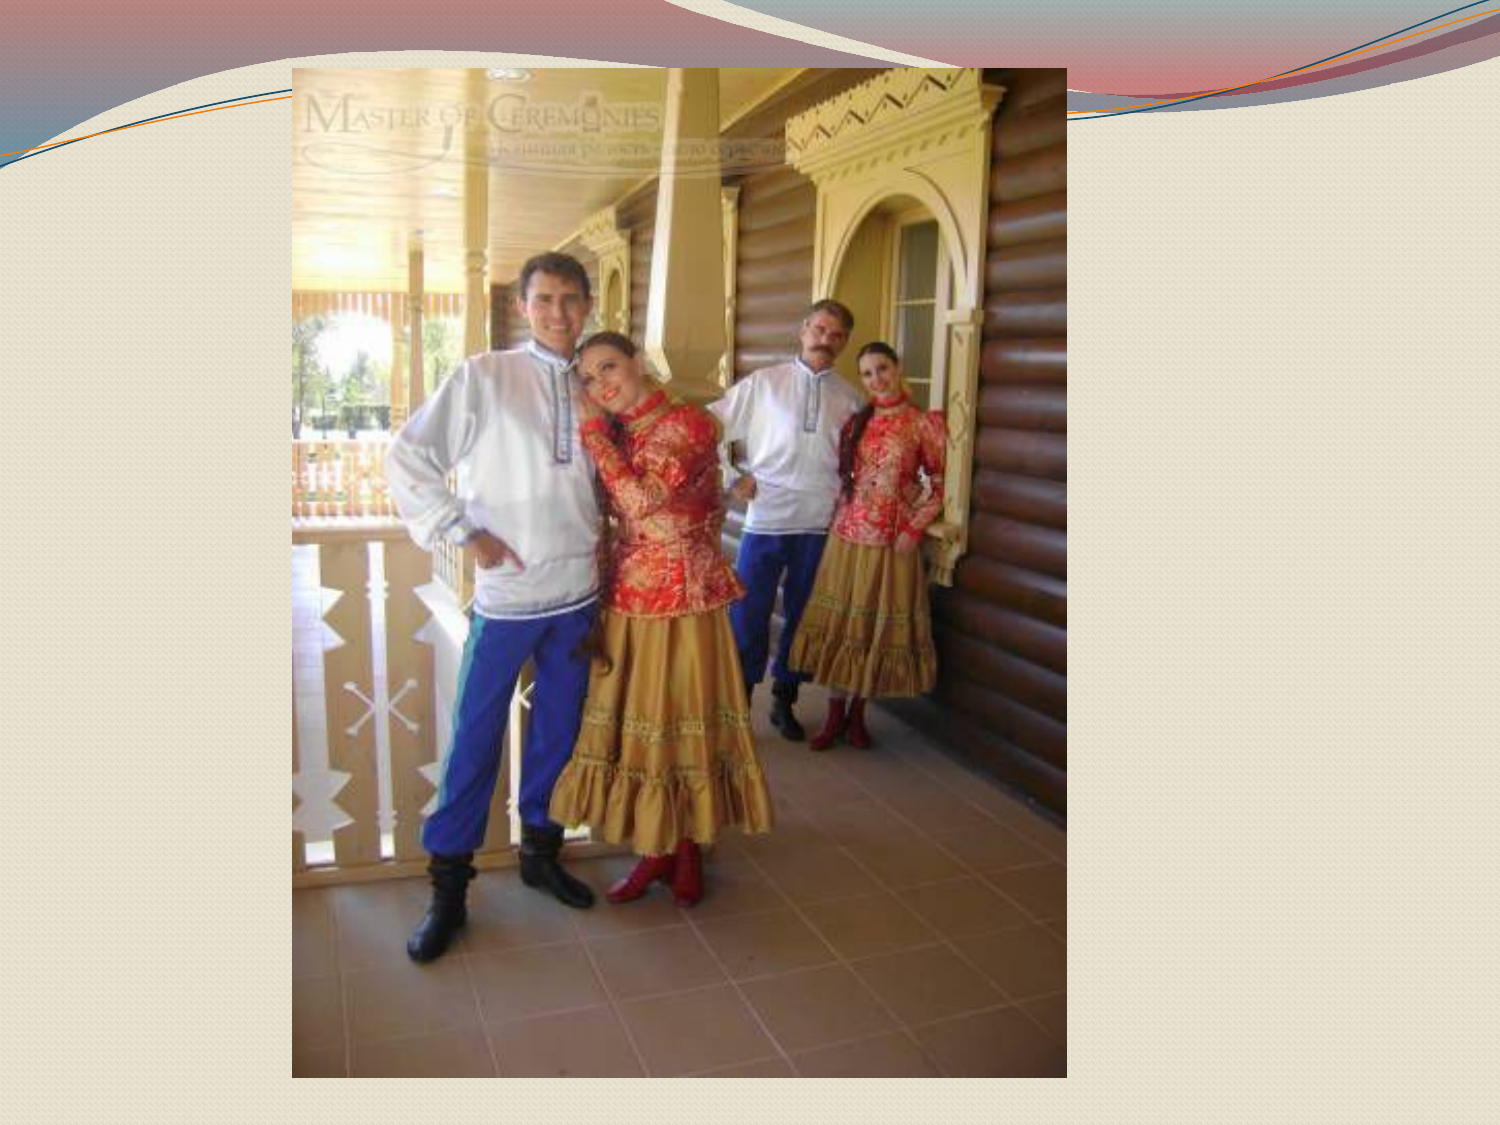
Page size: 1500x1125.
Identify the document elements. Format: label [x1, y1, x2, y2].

list [292, 67, 1067, 1079]
